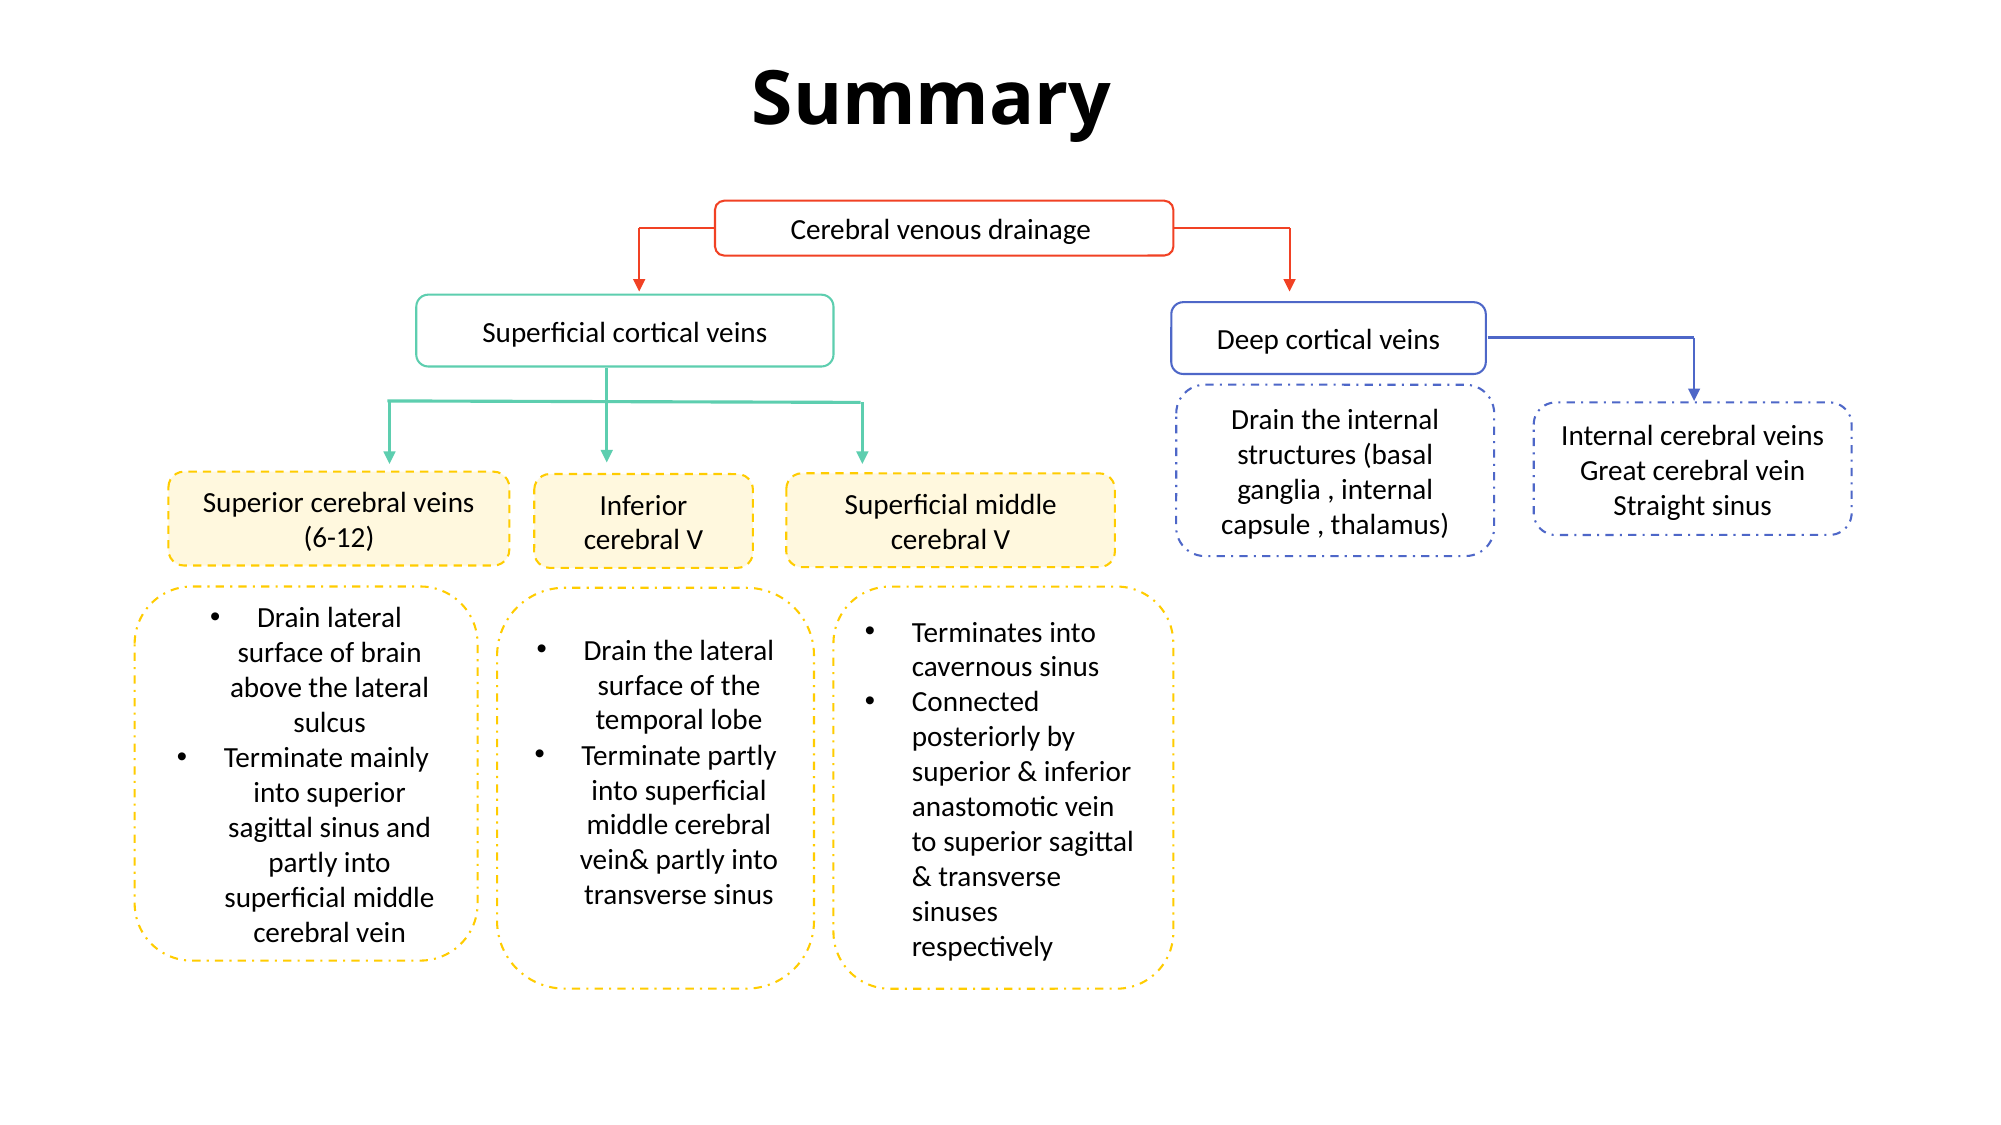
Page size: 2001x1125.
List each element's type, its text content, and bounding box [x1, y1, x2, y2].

text_box Summary [536, 41, 1328, 149]
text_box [134, 200, 1852, 989]
